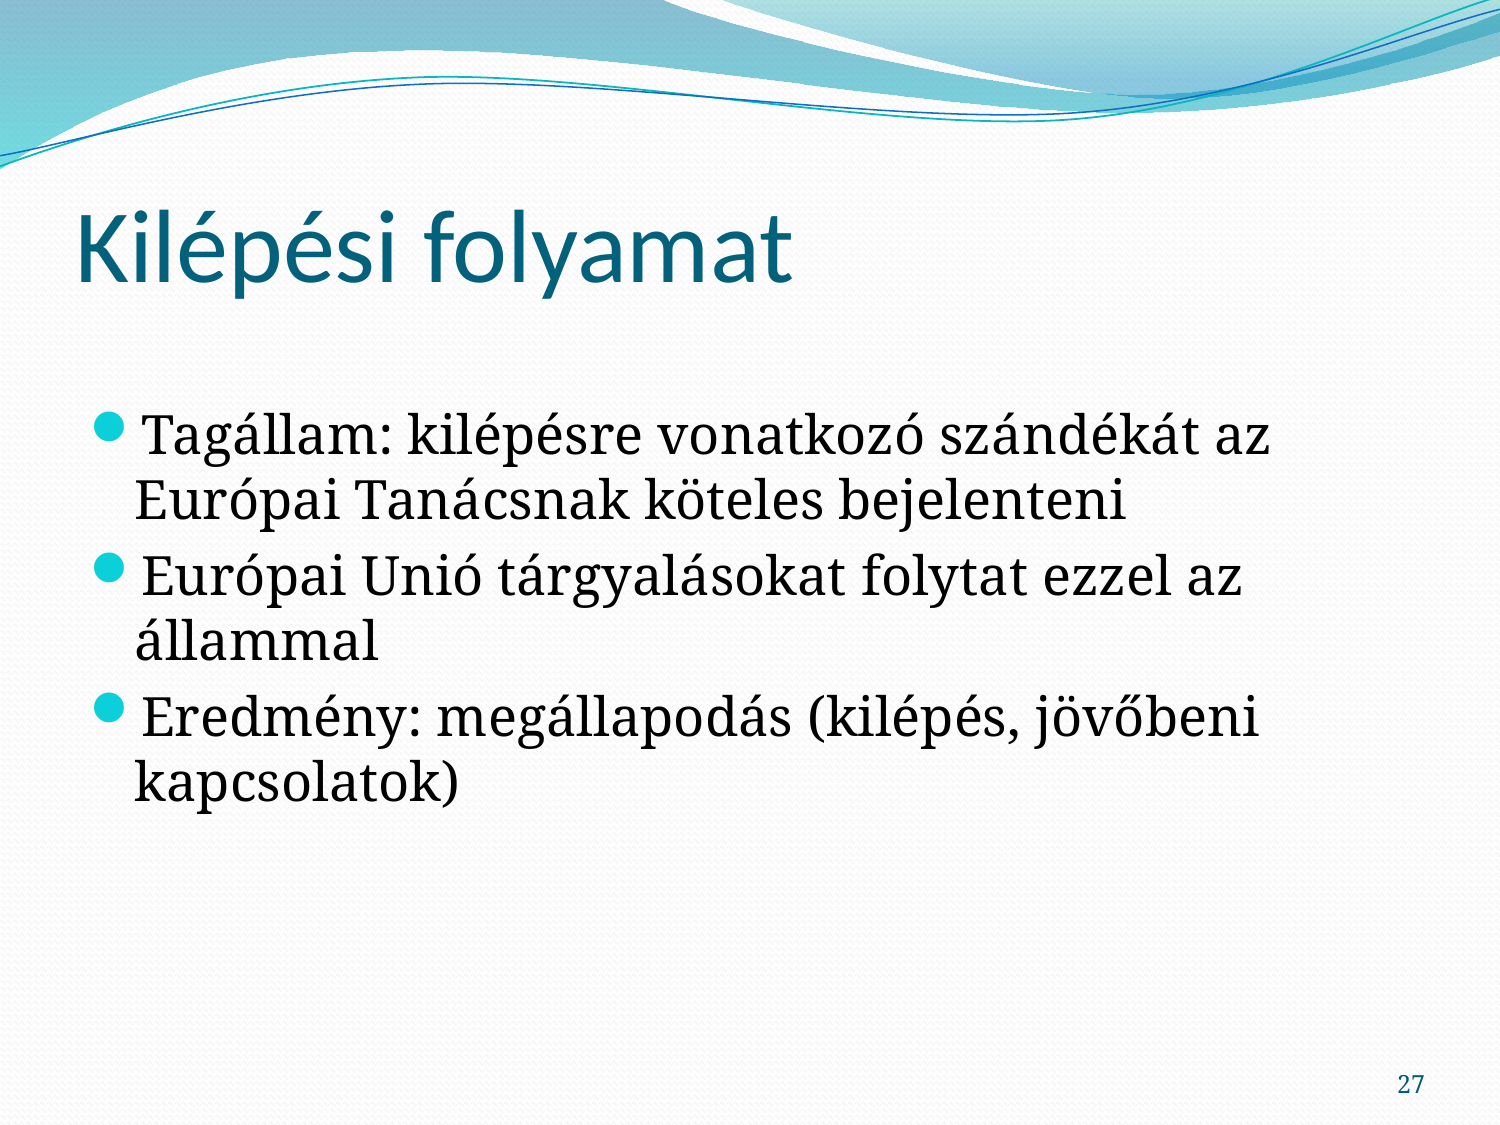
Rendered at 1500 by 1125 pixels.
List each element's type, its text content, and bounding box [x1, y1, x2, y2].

title Kilépési folyamat [75, 115, 1425, 303]
list Tagállam: kilépésre vonatkozó szándékát az Európai Tanácsnak köteles bejelenteni Európai Unió tárgyalásokat folytat ezzel az állammal Eredmény: megállapodás (kilépés, jövőbeni kapcsolatok) [75, 317, 1425, 1038]
slide_number 27 [1299, 1042, 1425, 1103]
